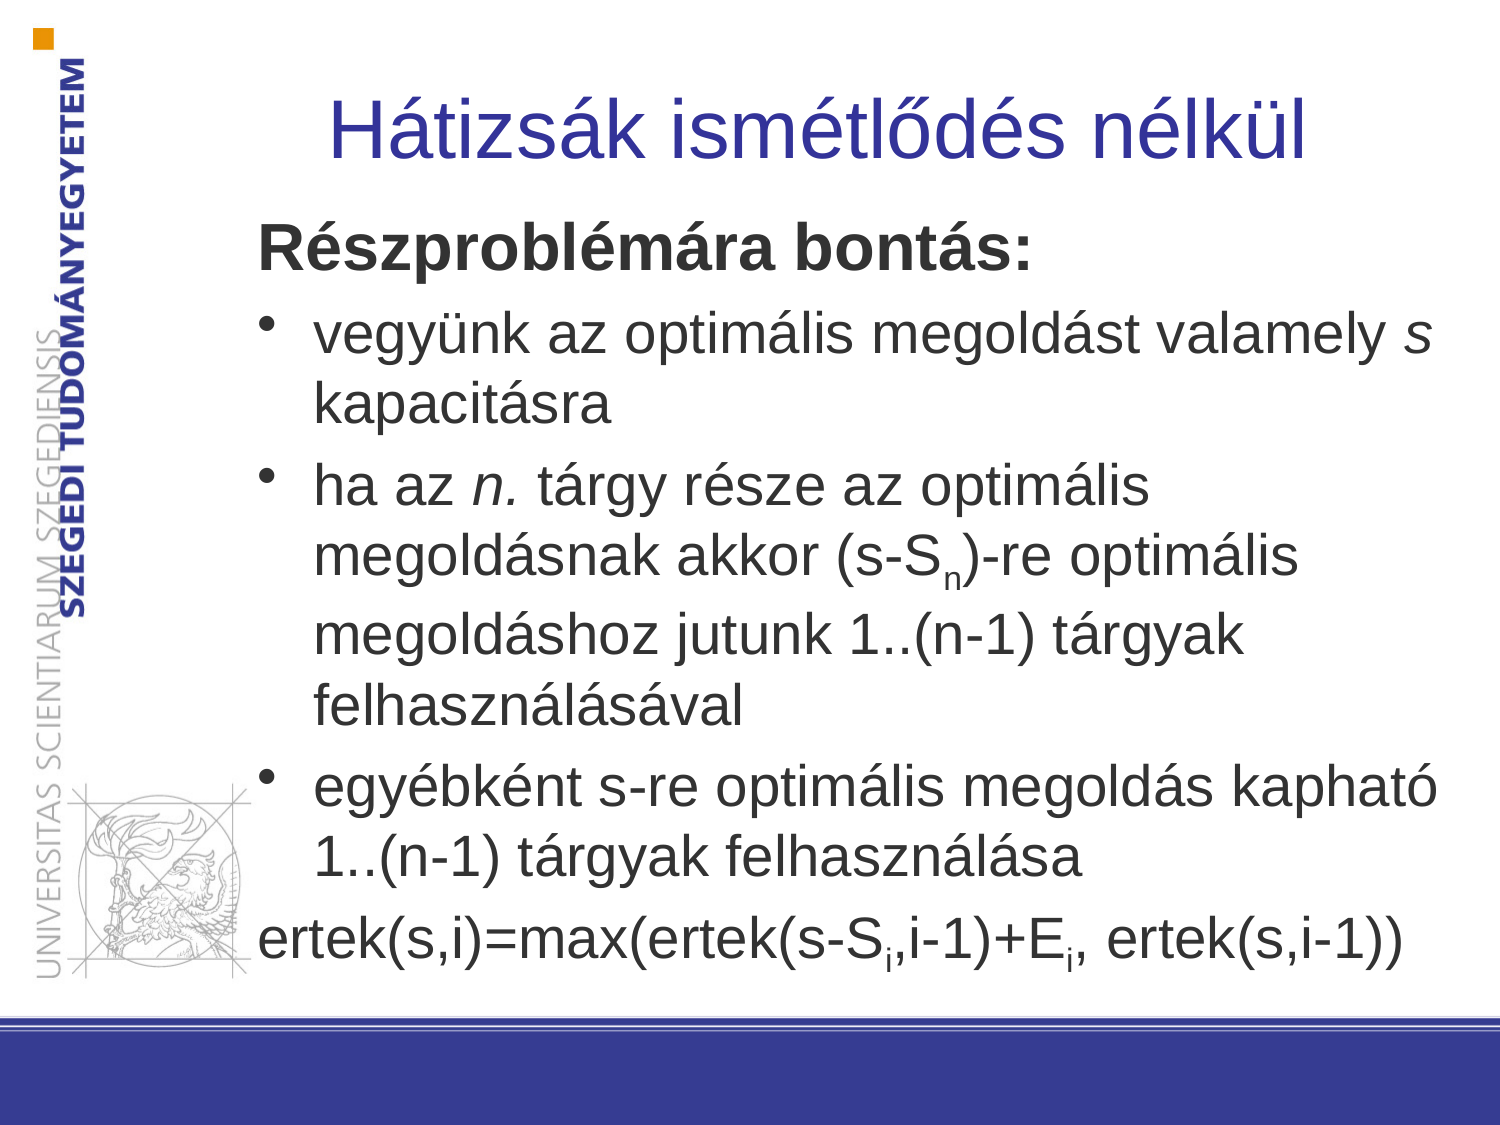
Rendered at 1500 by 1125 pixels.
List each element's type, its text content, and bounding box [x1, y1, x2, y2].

list Részproblémára bontás: vegyünk az optimális megoldást valamely s kapacitásra ha az n. tárgy része az optimális megoldásnak akkor (s-Sn)-re optimális megoldáshoz jutunk 1..(n-1) tárgyak felhasználásával egyébként s-re optimális megoldás kapható 1..(n-1) tárgyak felhasználása ertek(s,i)=max(ertek(s-Si,i-1)+Ei, ertek(s,i-1)) [242, 219, 1461, 910]
text_box Hátizsák ismétlődés nélkül [135, 30, 1500, 219]
picture [0, 0, 1500, 1125]
